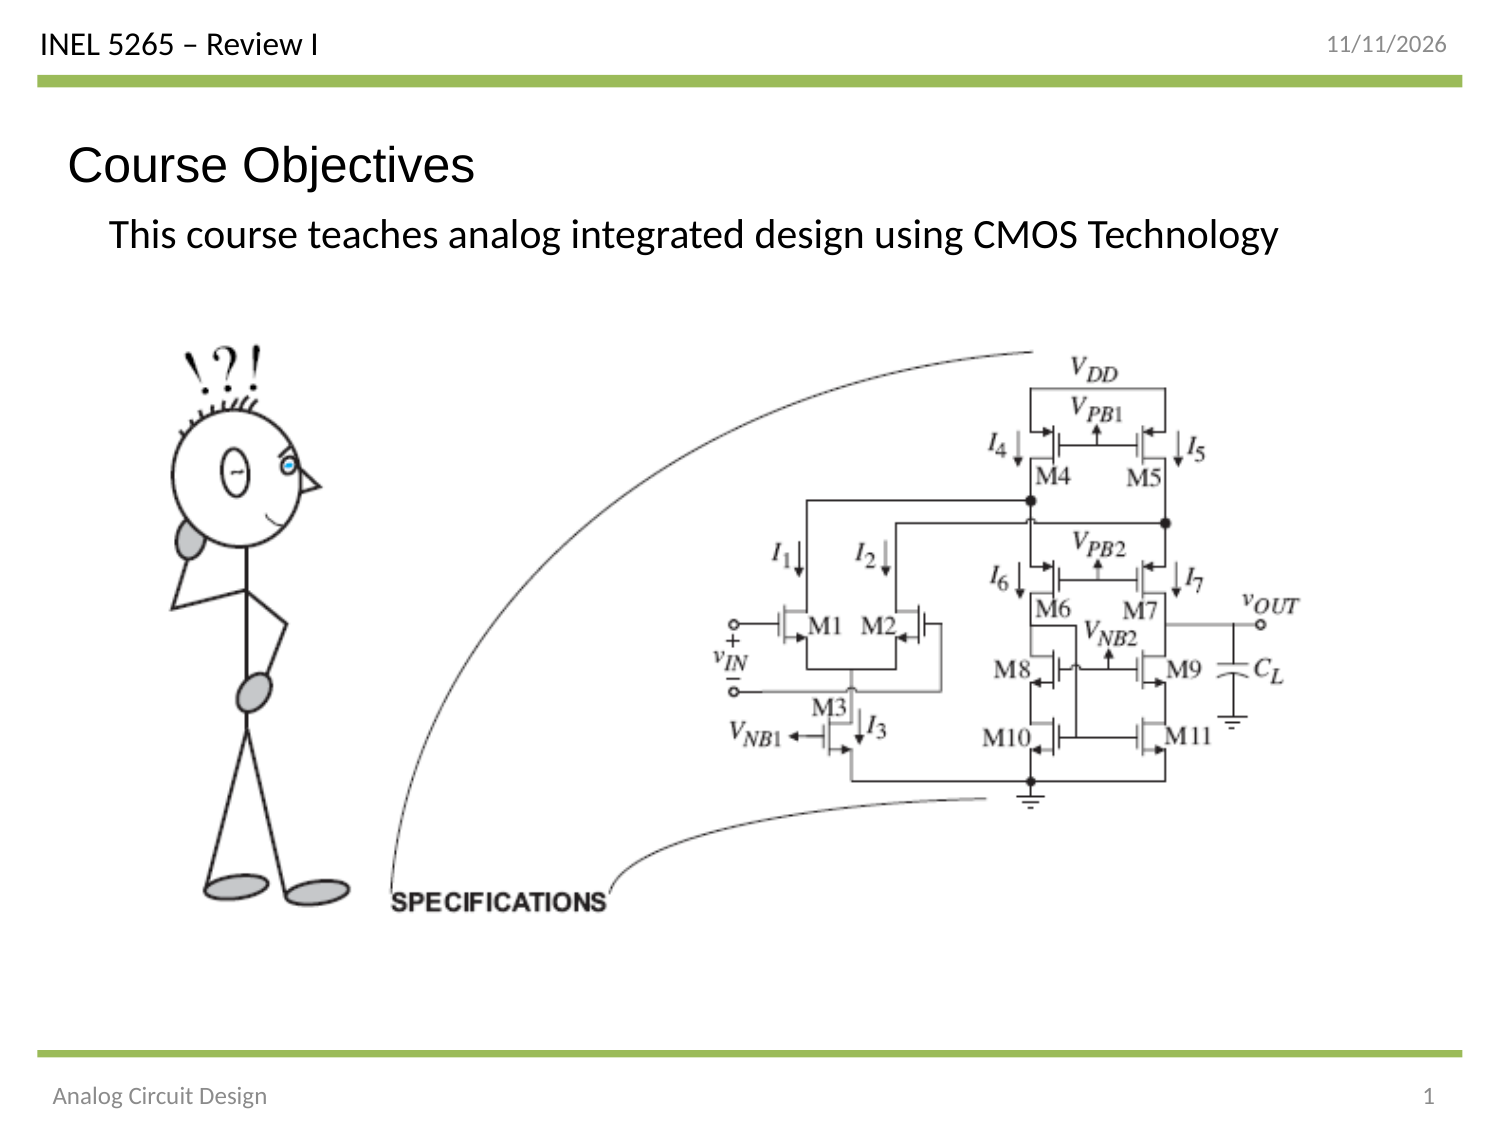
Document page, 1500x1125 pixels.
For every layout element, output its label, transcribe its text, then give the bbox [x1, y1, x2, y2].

footer Analog Circuit Design [37, 1065, 300, 1125]
text_box Course Objectives [52, 124, 491, 200]
picture [137, 312, 1324, 963]
text_box This course teaches analog integrated design using CMOS Technology [74, 199, 1425, 315]
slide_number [1112, 12, 1463, 73]
slide_number 1 [1100, 1065, 1450, 1125]
